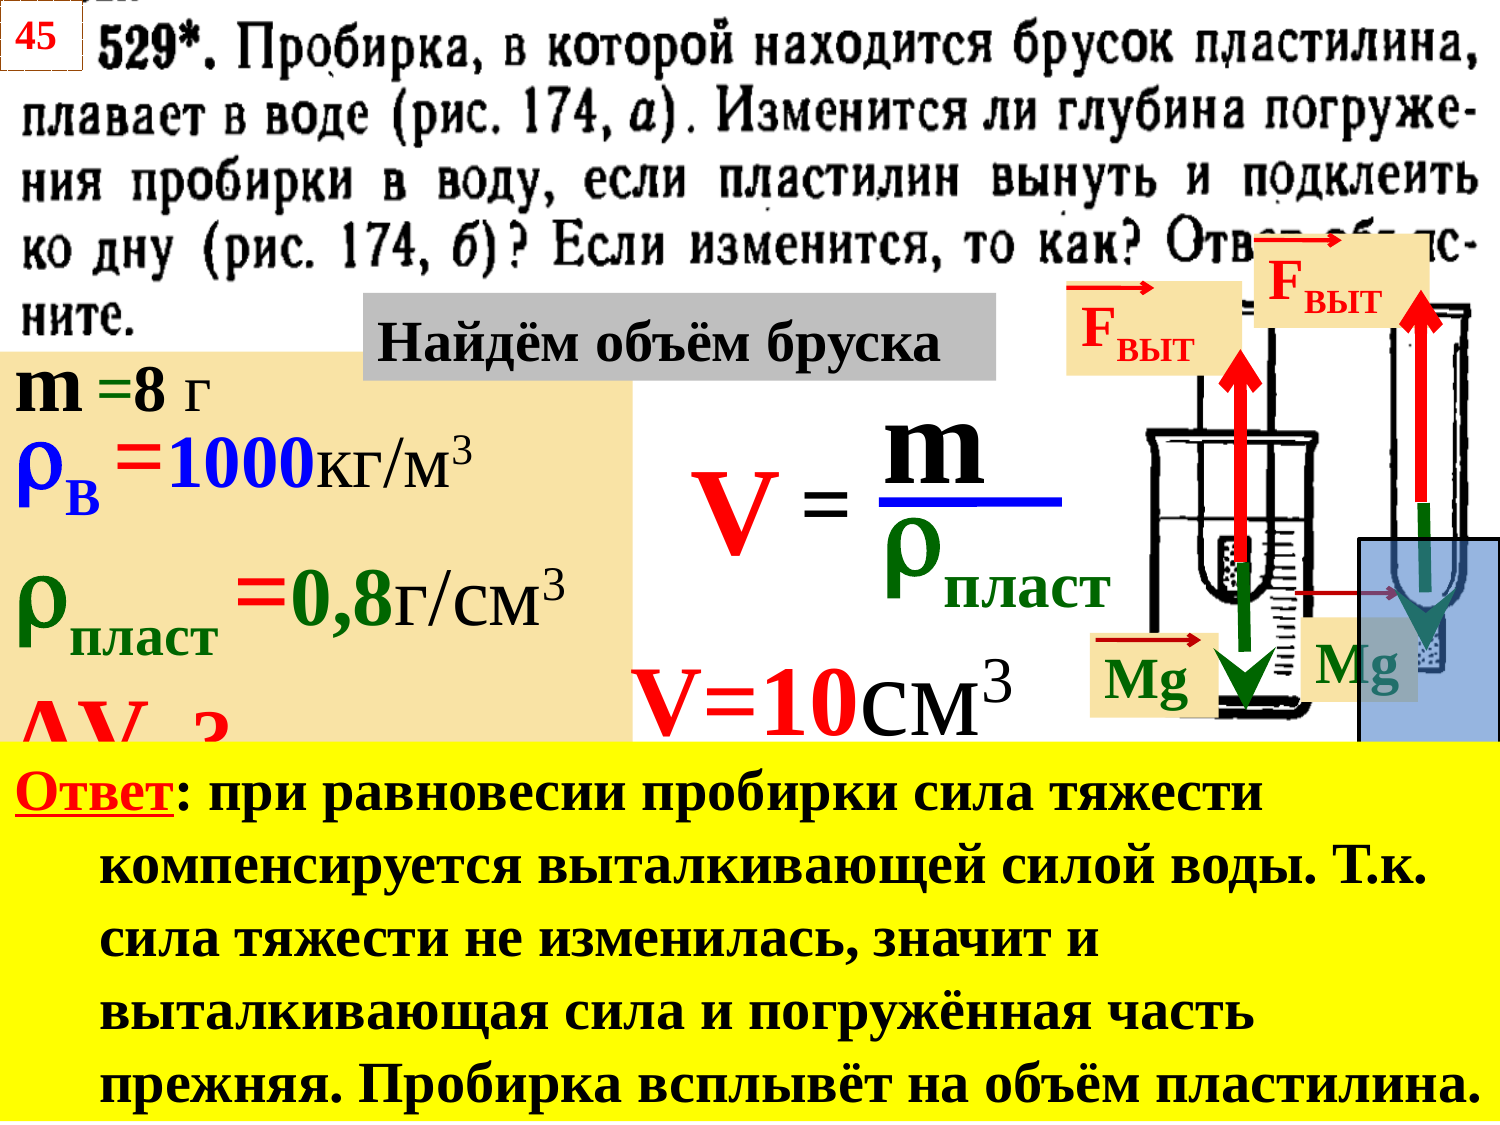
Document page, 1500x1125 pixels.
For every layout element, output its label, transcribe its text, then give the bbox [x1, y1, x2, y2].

text_box = [785, 436, 868, 562]
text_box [1253, 233, 1430, 320]
text_box Ответ: при равновесии пробирки сила тяжести компенсируется выталкивающей силой воды. Т.к. сила тяжести не изменилась, значит и выталкивающая сила и погружённая часть прежняя. Пробирка всплывёт на объём пластилина. [0, 741, 1500, 1122]
picture [0, 0, 1500, 787]
text_box V [675, 421, 821, 575]
text_box V=10см3 [615, 615, 1061, 741]
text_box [1066, 280, 1243, 368]
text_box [1089, 632, 1219, 719]
text_box пласт [867, 453, 1107, 628]
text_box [1294, 592, 1419, 704]
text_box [1170, 634, 1289, 638]
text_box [1350, 575, 1500, 579]
text_box m =8 г В =1000кг/м3 пласт =0,8г/см3 ΔV -? [0, 351, 633, 741]
text_box Найдём объём бруска [363, 348, 997, 381]
text_box m [867, 351, 1023, 517]
